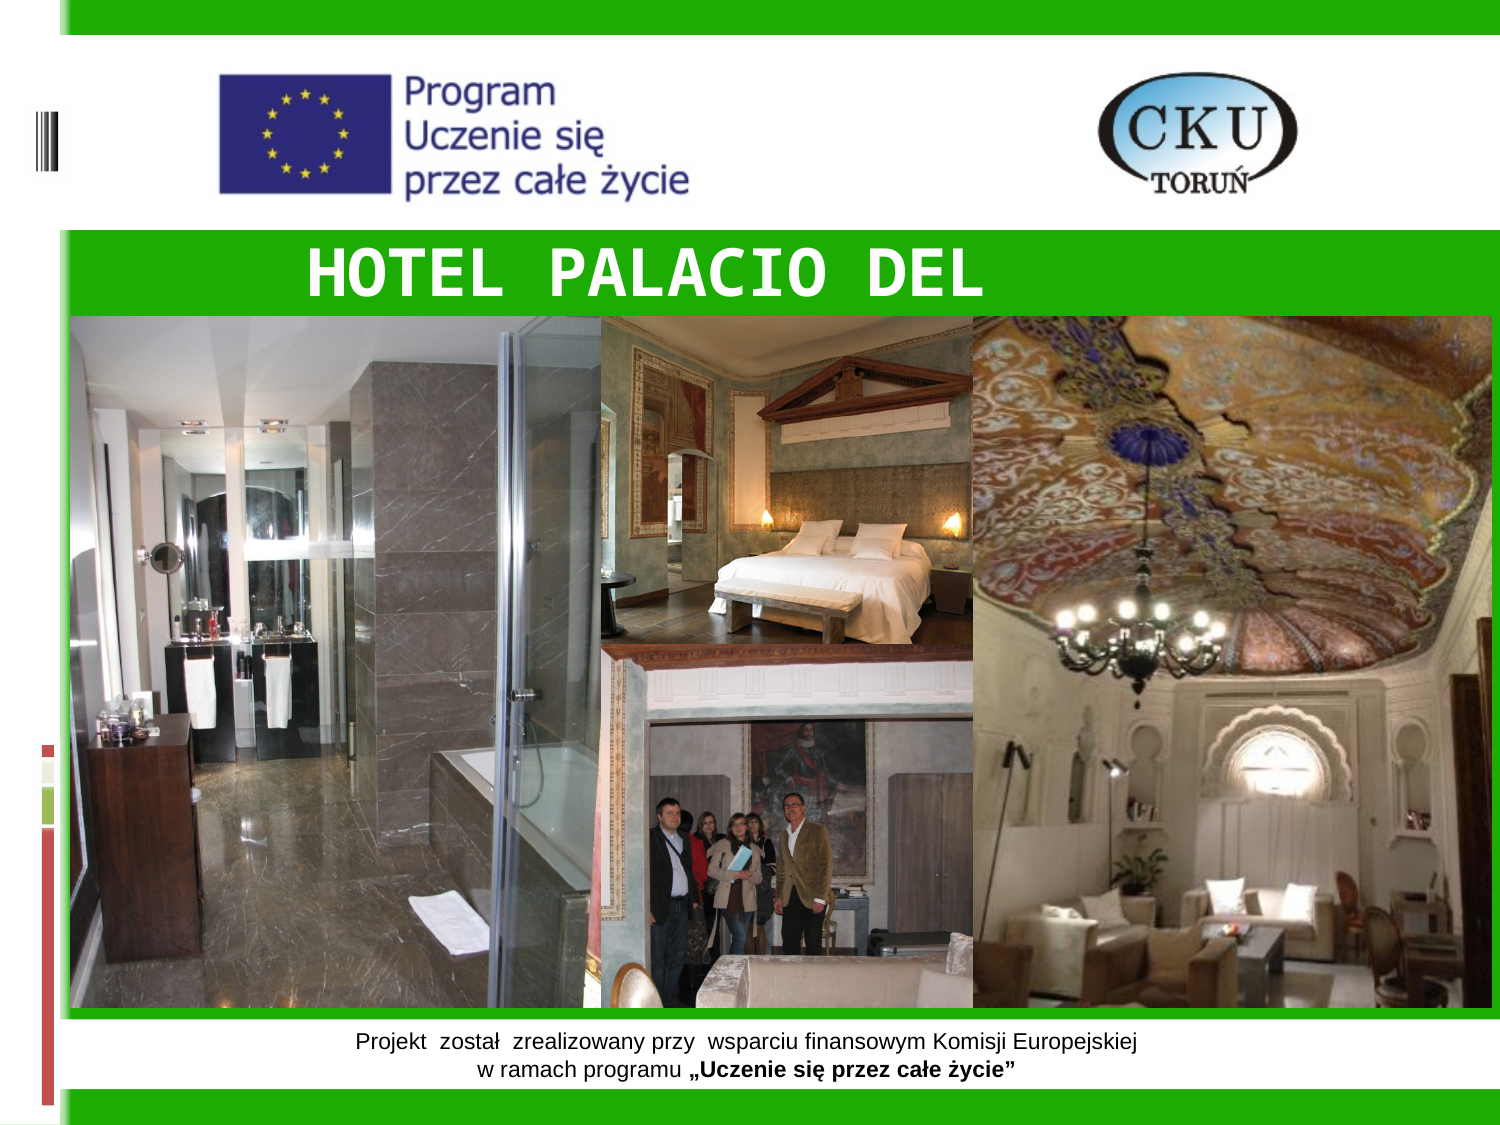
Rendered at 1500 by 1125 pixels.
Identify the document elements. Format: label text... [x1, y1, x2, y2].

picture [972, 315, 1492, 1009]
picture [609, 643, 967, 1009]
picture [69, 315, 601, 1009]
picture [164, 46, 1356, 223]
title HOTEL PALACIO DEL BAILIO [292, 222, 1207, 307]
picture [609, 315, 967, 637]
